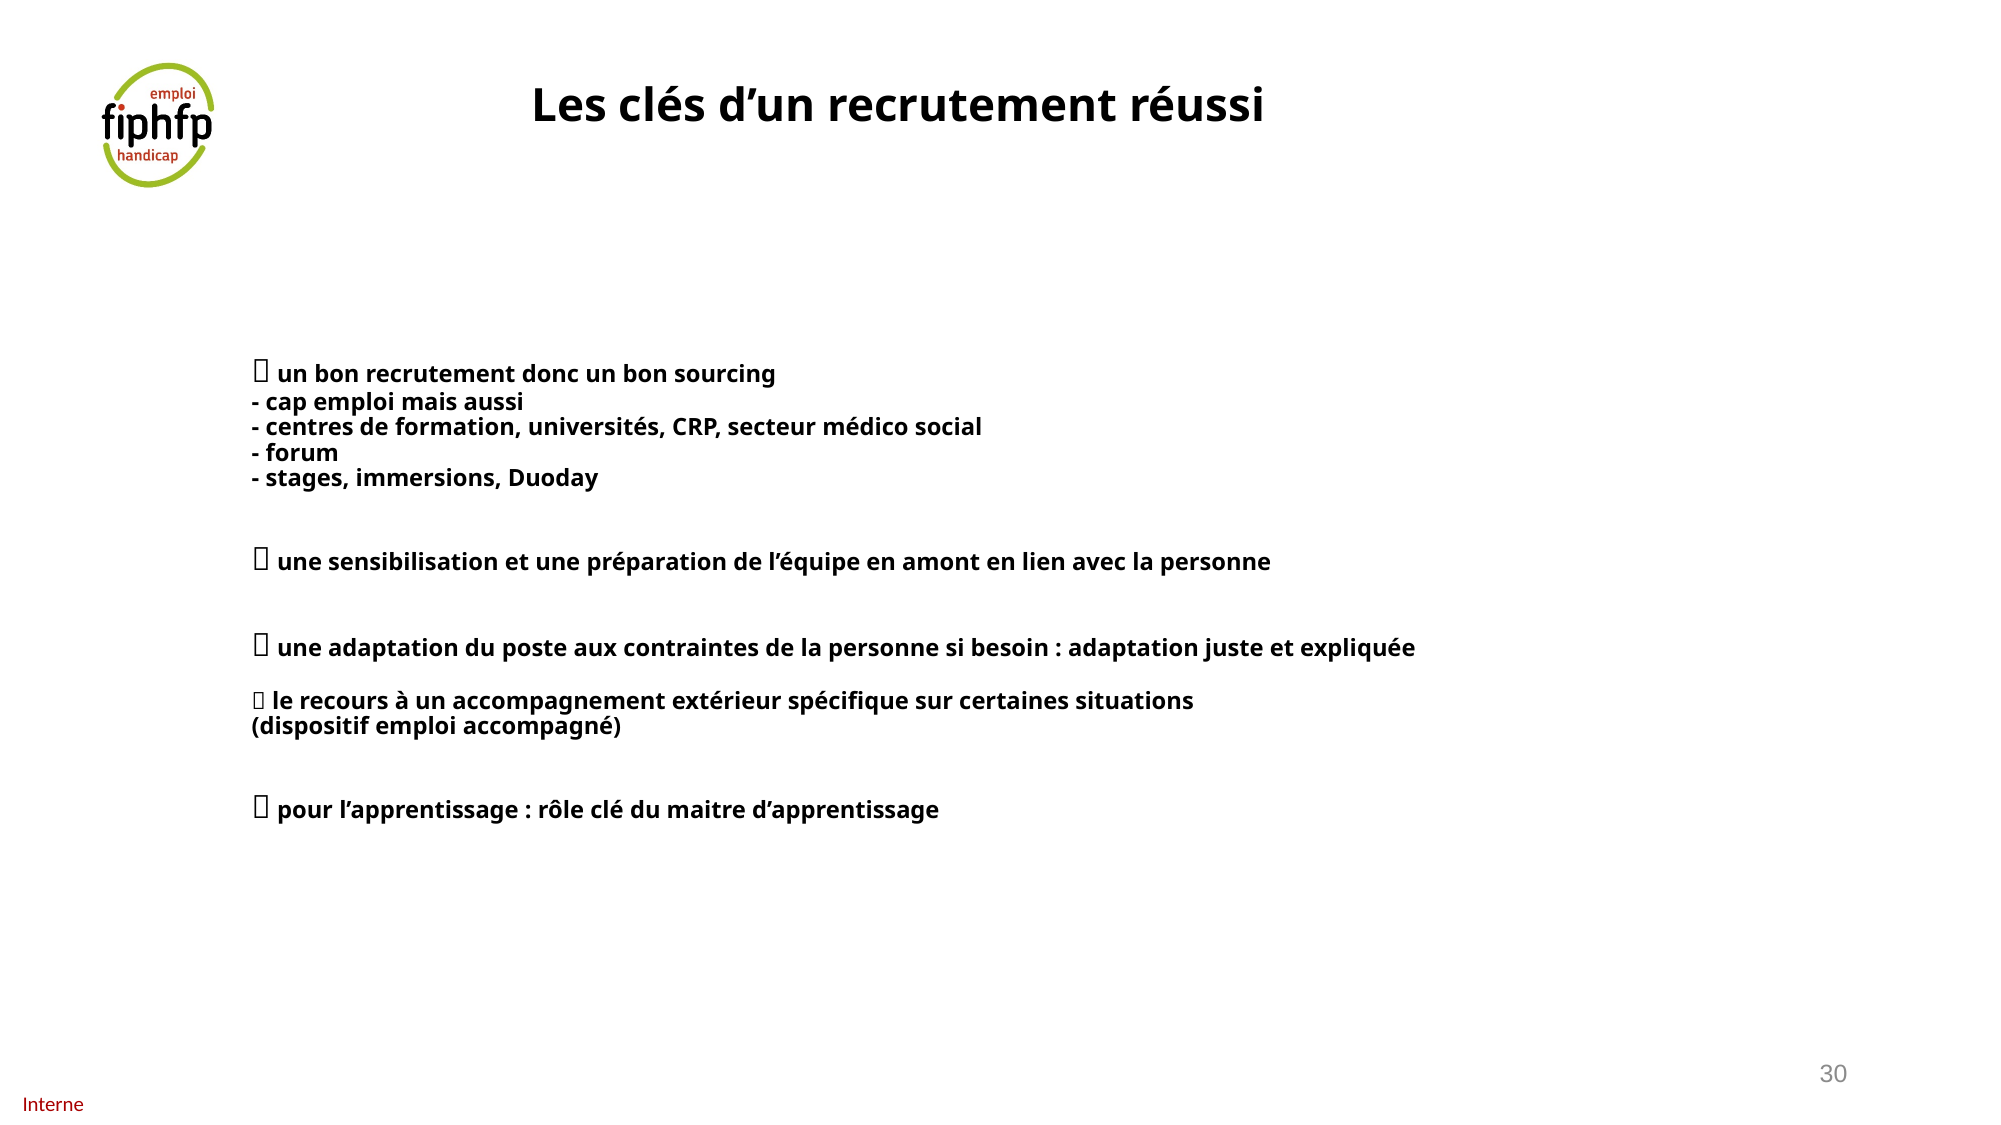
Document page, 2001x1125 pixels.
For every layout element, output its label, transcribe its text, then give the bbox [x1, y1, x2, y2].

picture [97, 59, 219, 190]
title  un bon recrutement donc un bon sourcing - cap emploi mais aussi - centres de formation, universités, CRP, secteur médico social - forum - stages, immersions, Duoday  une sensibilisation et une préparation de l’équipe en amont en lien avec la personne  une adaptation du poste aux contraintes de la personne si besoin : adaptation juste et expliquée  le recours à un accompagnement extérieur spécifique sur certaines situations (dispositif emploi accompagné)  pour l’apprentissage : rôle clé du maitre d’apprentissage [236, 244, 1828, 991]
slide_number 30 [1412, 1042, 1863, 1103]
text_box Les clés d’un recrutement réussi [516, 68, 1293, 138]
